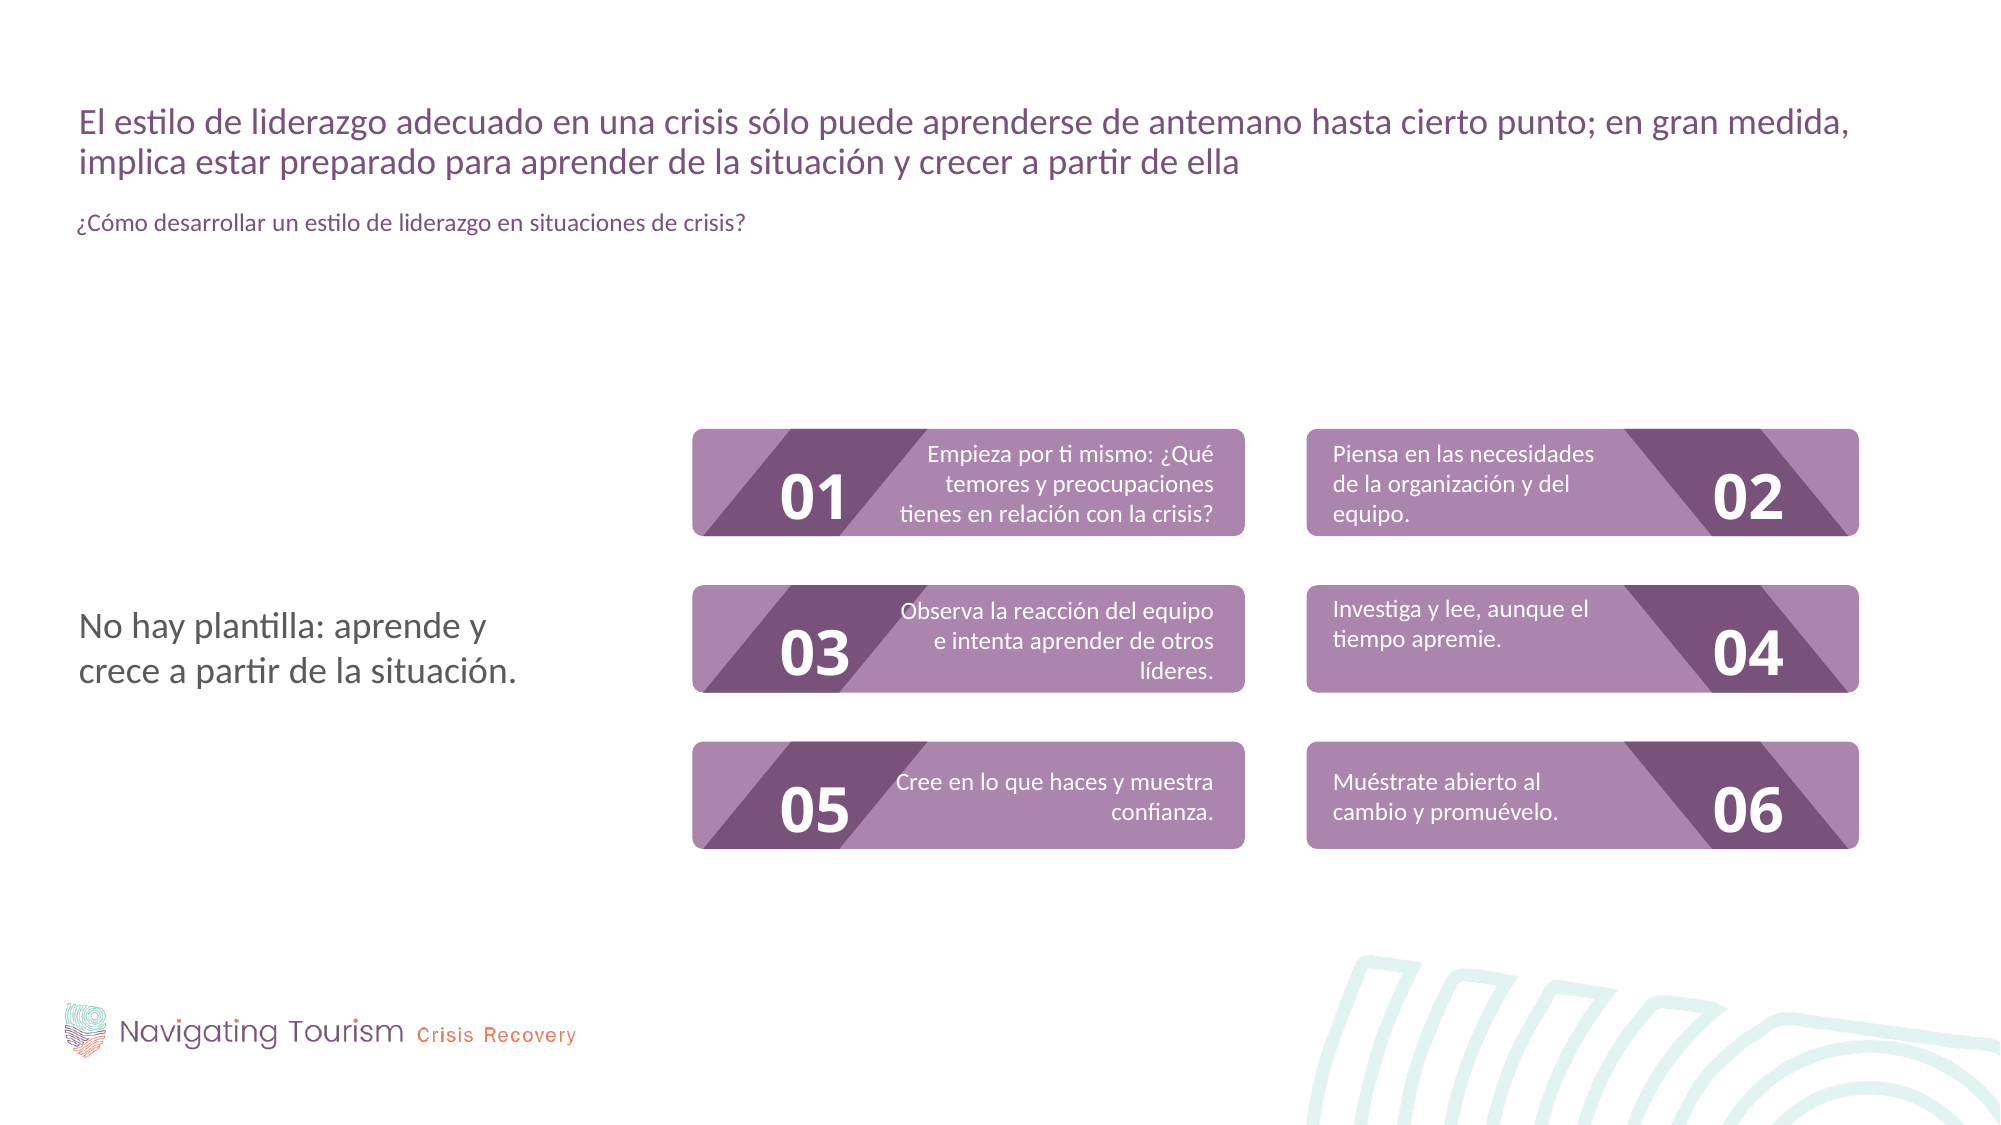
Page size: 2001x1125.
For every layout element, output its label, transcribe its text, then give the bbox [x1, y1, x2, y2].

text_box [1632, 585, 1849, 693]
text_box [1623, 741, 1849, 849]
text_box 05 [776, 769, 854, 845]
text_box [1623, 428, 1849, 537]
text_box [840, 428, 1245, 537]
text_box [1761, 428, 1860, 536]
text_box [1306, 741, 1711, 849]
list No hay plantilla: aprende y crece a partir de la situación. [63, 268, 588, 1025]
text_box [692, 585, 790, 693]
text_box [1306, 585, 1711, 693]
text_box [703, 428, 928, 537]
text_box [1761, 741, 1860, 849]
text_box 03 [776, 613, 854, 689]
text_box [692, 741, 790, 849]
text_box [1306, 428, 1712, 537]
text_box [703, 585, 928, 693]
text_box [1761, 585, 1860, 693]
picture [65, 1025, 111, 1061]
picture [112, 1025, 577, 1056]
list ¿Cómo desarrollar un estilo de liderazgo en situaciones de crisis? [60, 202, 1946, 245]
text_box Muéstrate abierto al cambio y promuévelo. [1317, 757, 1632, 833]
text_box 06 [1709, 769, 1788, 845]
text_box 01 [776, 456, 854, 532]
text_box 04 [1709, 613, 1788, 689]
text_box [840, 585, 1245, 693]
text_box Investiga y lee, aunque el tiempo apremie. [1317, 585, 1632, 661]
text_box [840, 741, 1245, 849]
text_box Cree en lo que haces y muestra confianza. [880, 758, 1229, 834]
text_box 02 [1709, 456, 1788, 532]
text_box Piensa en las necesidades de la organización y del equipo. [1317, 429, 1632, 535]
text_box Observa la reacción del equipo e intenta aprender de otros líderes. [880, 586, 1229, 692]
picture [1298, 955, 2000, 1125]
text_box Empieza por ti mismo: ¿Qué temores y preocupaciones tienes en relación con la crisis? [880, 430, 1229, 536]
list El estilo de liderazgo adecuado en una crisis sólo puede aprenderse de antemano hasta cierto punto; en gran medida, implica estar preparado para aprender de la situación y crecer a partir de ella [63, 94, 1946, 191]
text_box [692, 428, 790, 537]
text_box [703, 741, 928, 849]
